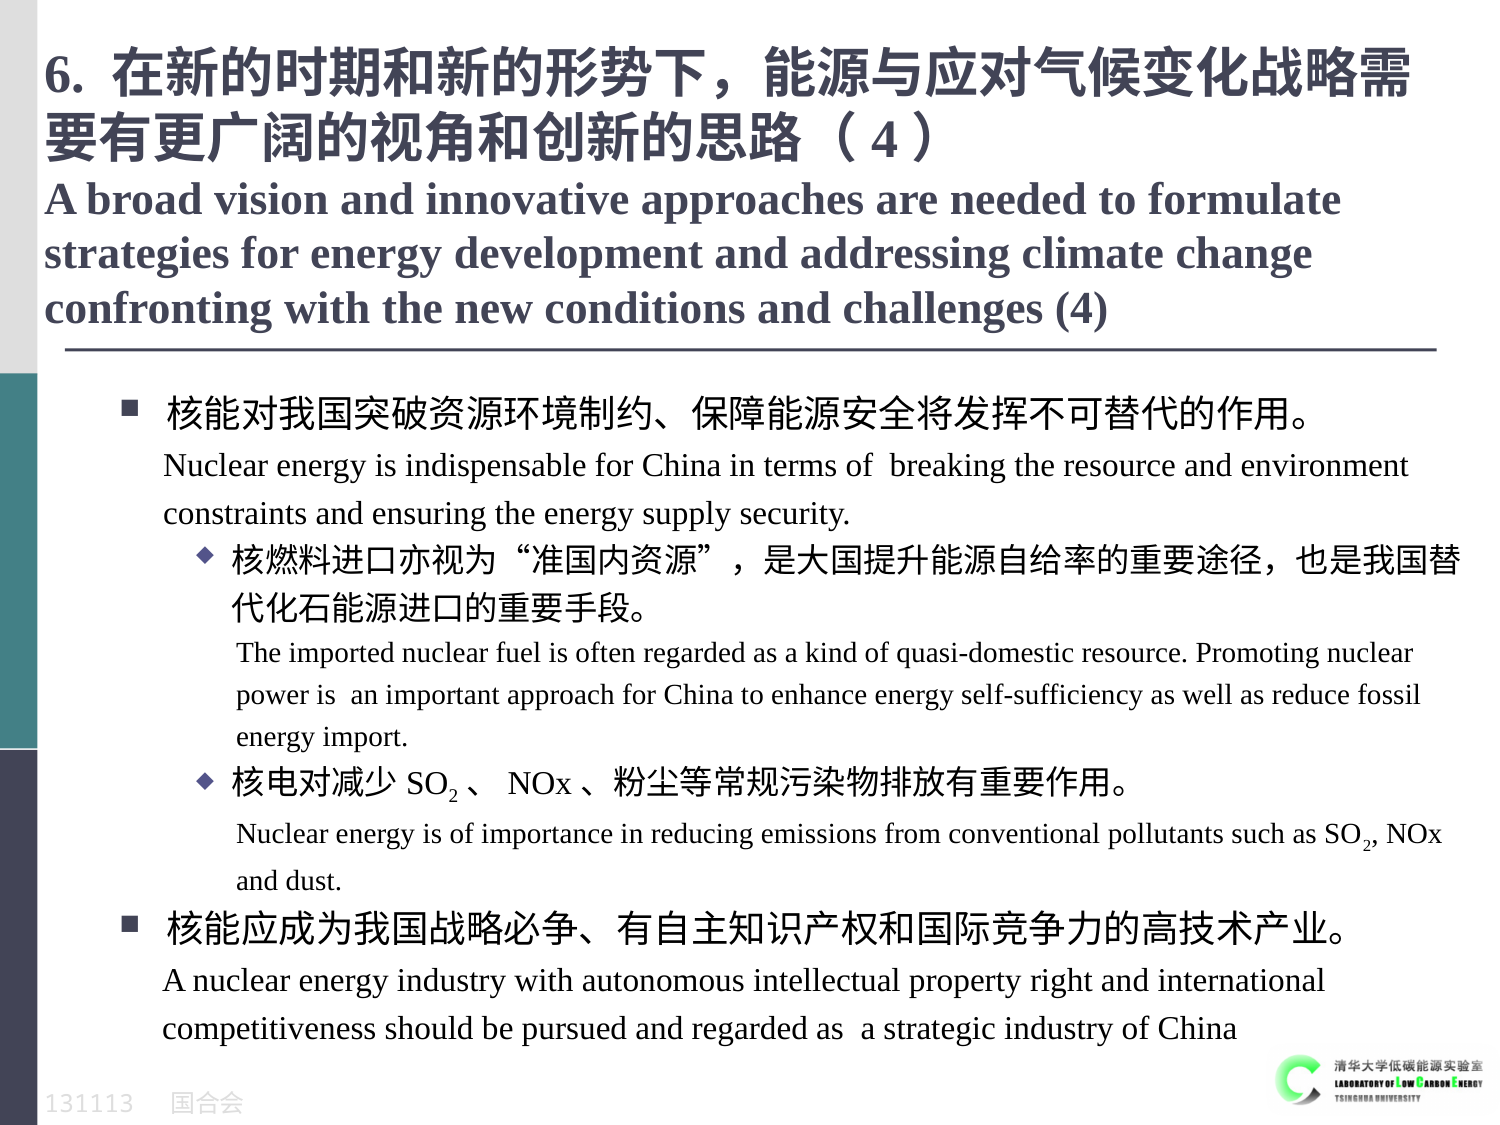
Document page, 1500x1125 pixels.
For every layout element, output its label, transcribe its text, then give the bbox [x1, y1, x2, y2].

text_box 核能对我国突破资源环境制约、保障能源安全将发挥不可替代的作用。 Nuclear energy is indispensable for China in terms of breaking the resource and environment constraints and ensuring the energy supply security. 核燃料进口亦视为“准国内资源”，是大国提升能源自给率的重要途径，也是我国替代化石能源进口的重要手段。 The imported nuclear fuel is often regarded as a kind of quasi-domestic resource. Promoting nuclear power is an important approach for China to enhance energy self-sufficiency as well as reduce fossil energy import. 核电对减少SO2、NOx、粉尘等常规污染物排放有重要作用。 Nuclear energy is of importance in reducing emissions from conventional pollutants such as SO2, NOx and dust. 核能应成为我国战略必争、有自主知识产权和国际竞争力的高技术产业。 A nuclear energy industry with autonomous intellectual property right and international competitiveness should be pursued and regarded as a strategic industry of China [29, 373, 1483, 694]
text_box 6. 在新的时期和新的形势下，能源与应对气候变化战略需要有更广阔的视角和创新的思路（4） A broad vision and innovative approaches are needed to formulate strategies for energy development and addressing climate change confronting with the new conditions and challenges (4) [29, 30, 1483, 256]
picture [1295, 1072, 1471, 1087]
